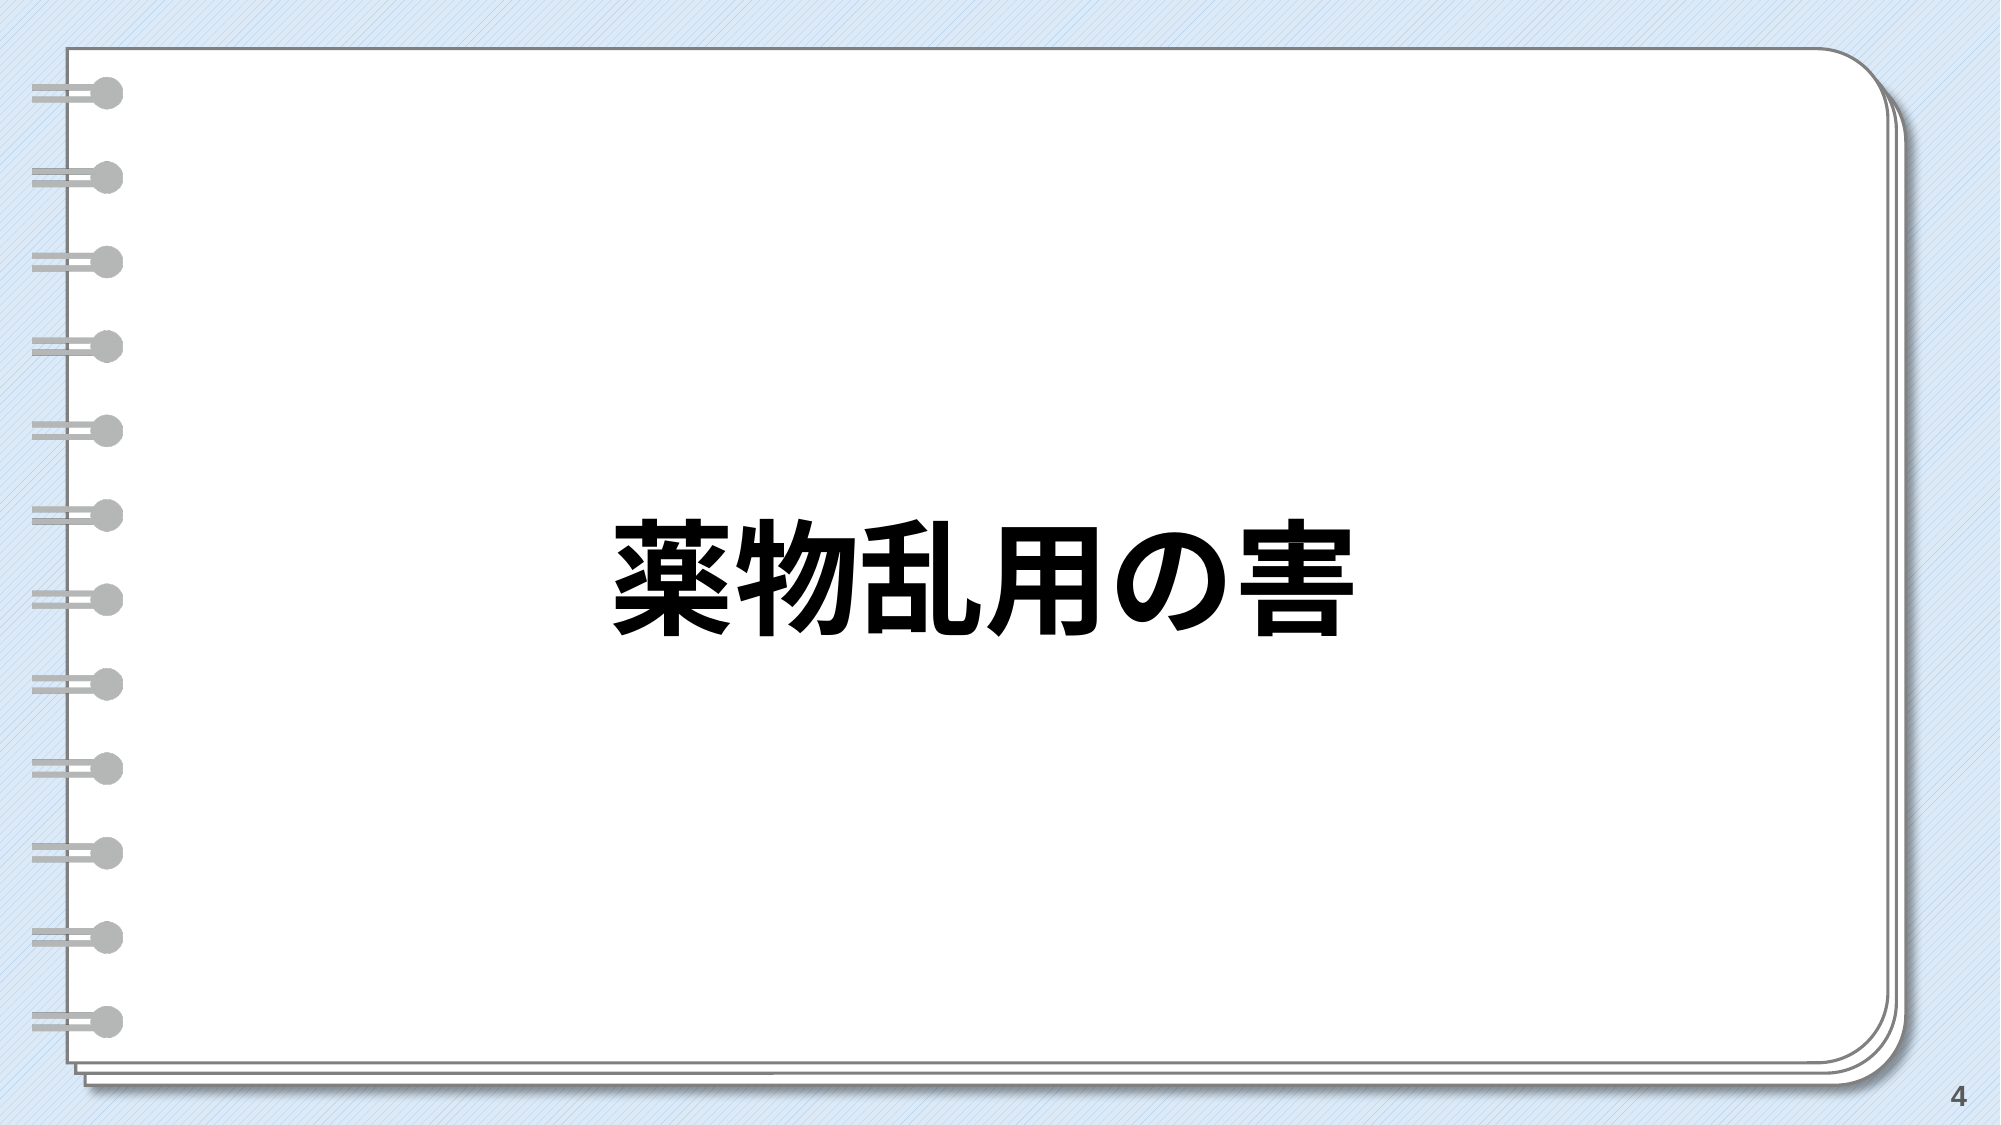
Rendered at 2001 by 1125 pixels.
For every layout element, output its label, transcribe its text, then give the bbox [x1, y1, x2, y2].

text_box 薬物乱用の害 [212, 462, 1758, 658]
picture [32, 77, 123, 1038]
slide_number 4 [1532, 1065, 1983, 1125]
